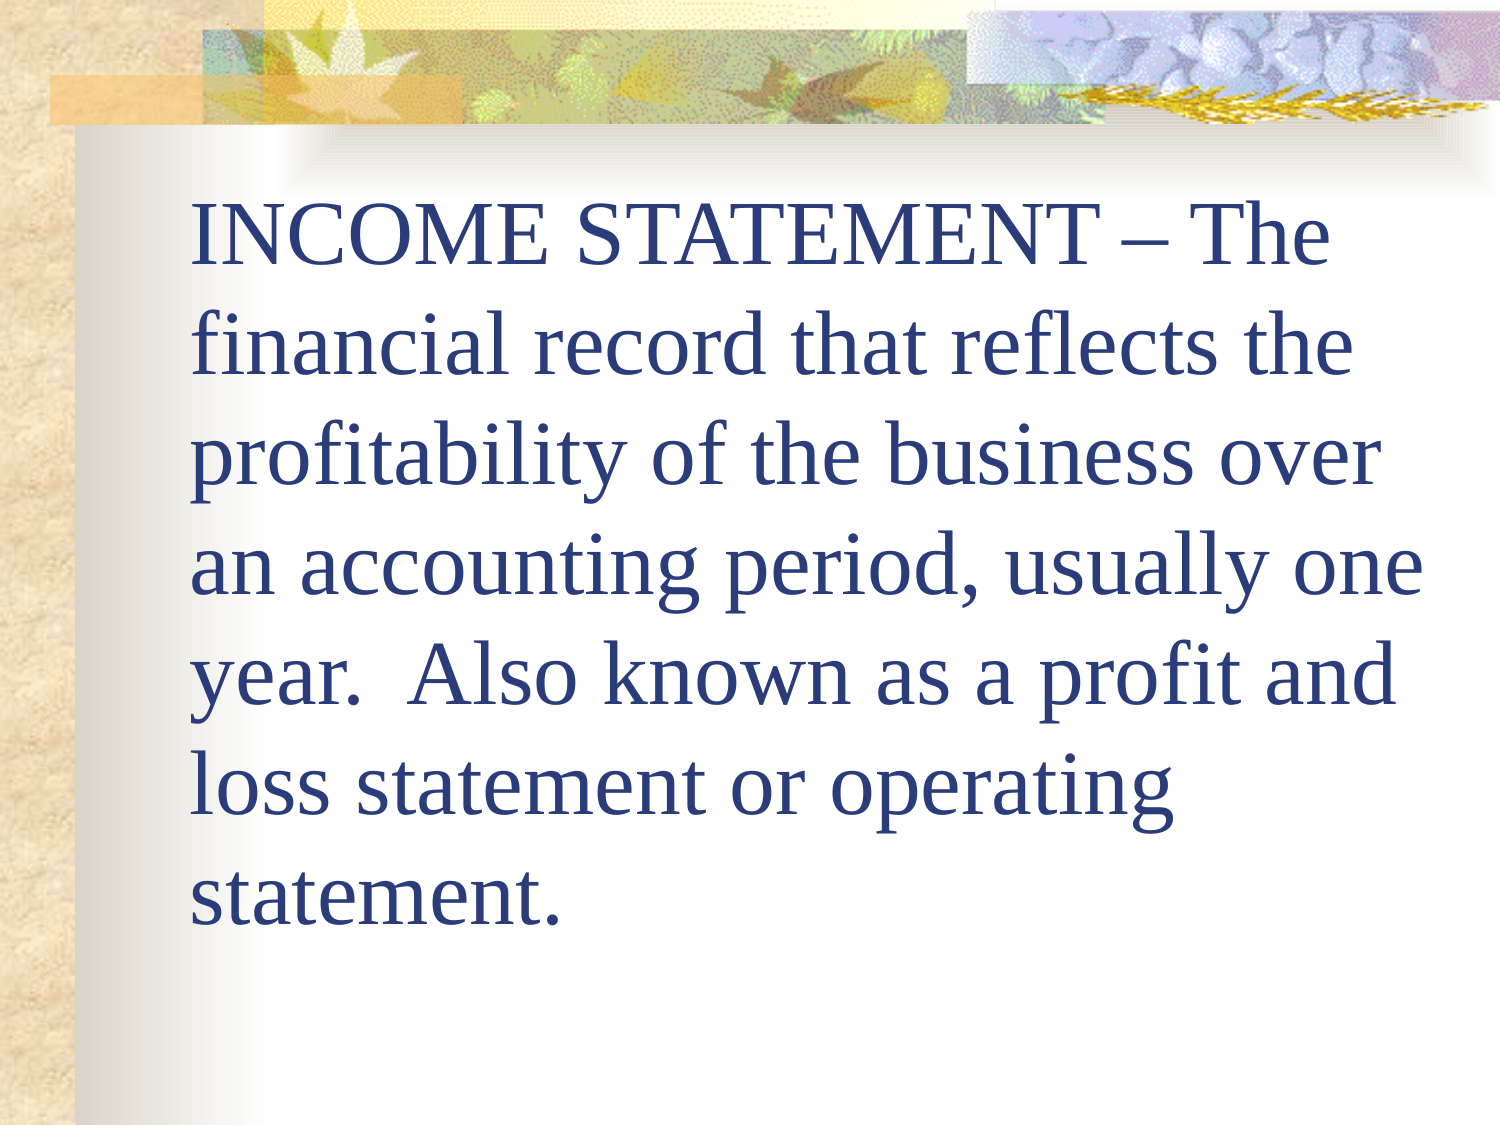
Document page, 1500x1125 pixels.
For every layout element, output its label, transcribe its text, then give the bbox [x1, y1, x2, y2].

picture [0, 0, 1500, 1125]
title INCOME STATEMENT – The financial record that reflects the profitability of the business over an accounting period, usually one year. Also known as a profit and loss statement or operating statement. [174, 137, 1450, 950]
